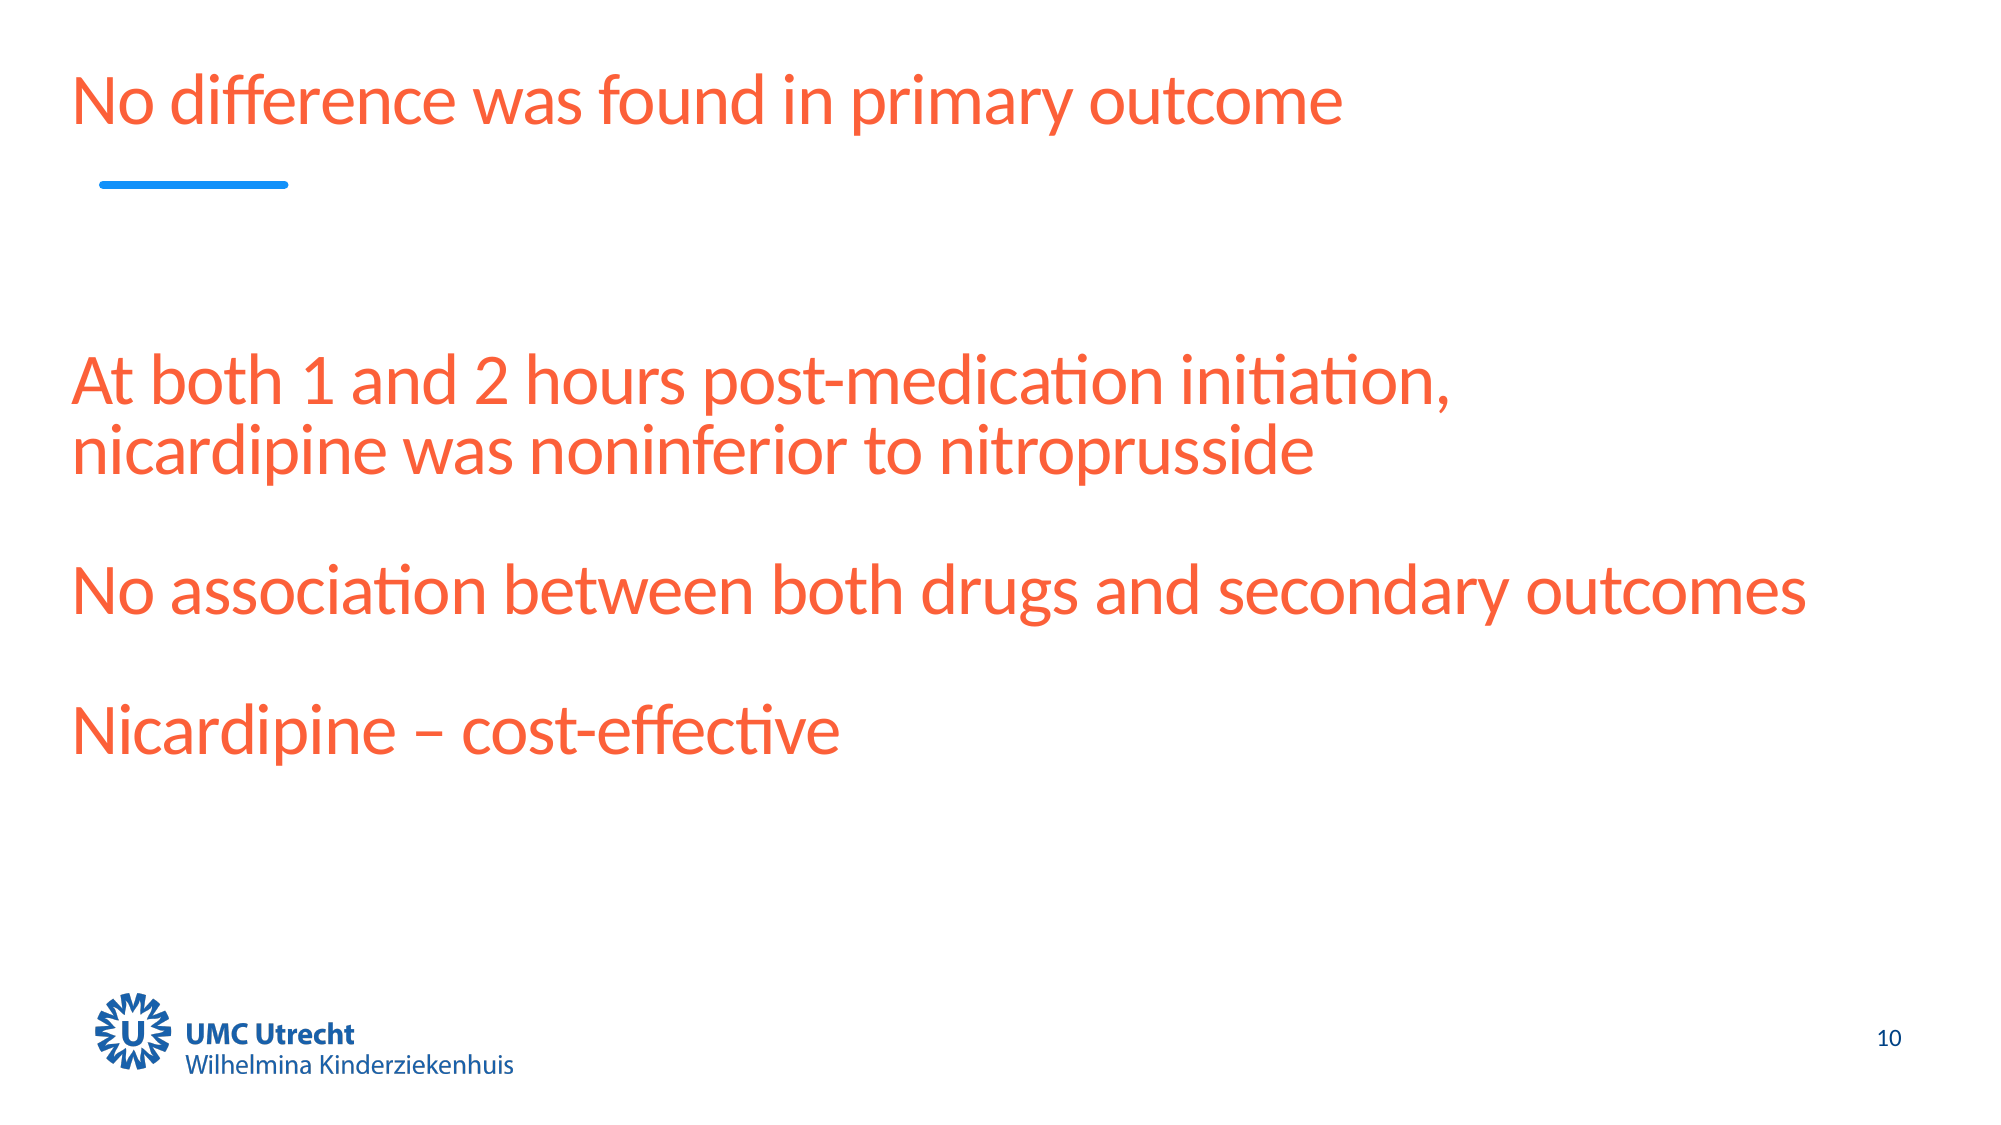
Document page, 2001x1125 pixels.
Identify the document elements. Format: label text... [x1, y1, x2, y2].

picture [94, 993, 514, 1074]
title No difference was found in primary outcome At both 1 and 2 hours post-medication initiation, nicardipine was noninferior to nitroprusside No association between both drugs and secondary outcomes Nicardipine – cost-effective [71, 68, 1873, 177]
slide_number 10 [1842, 1015, 1902, 1057]
